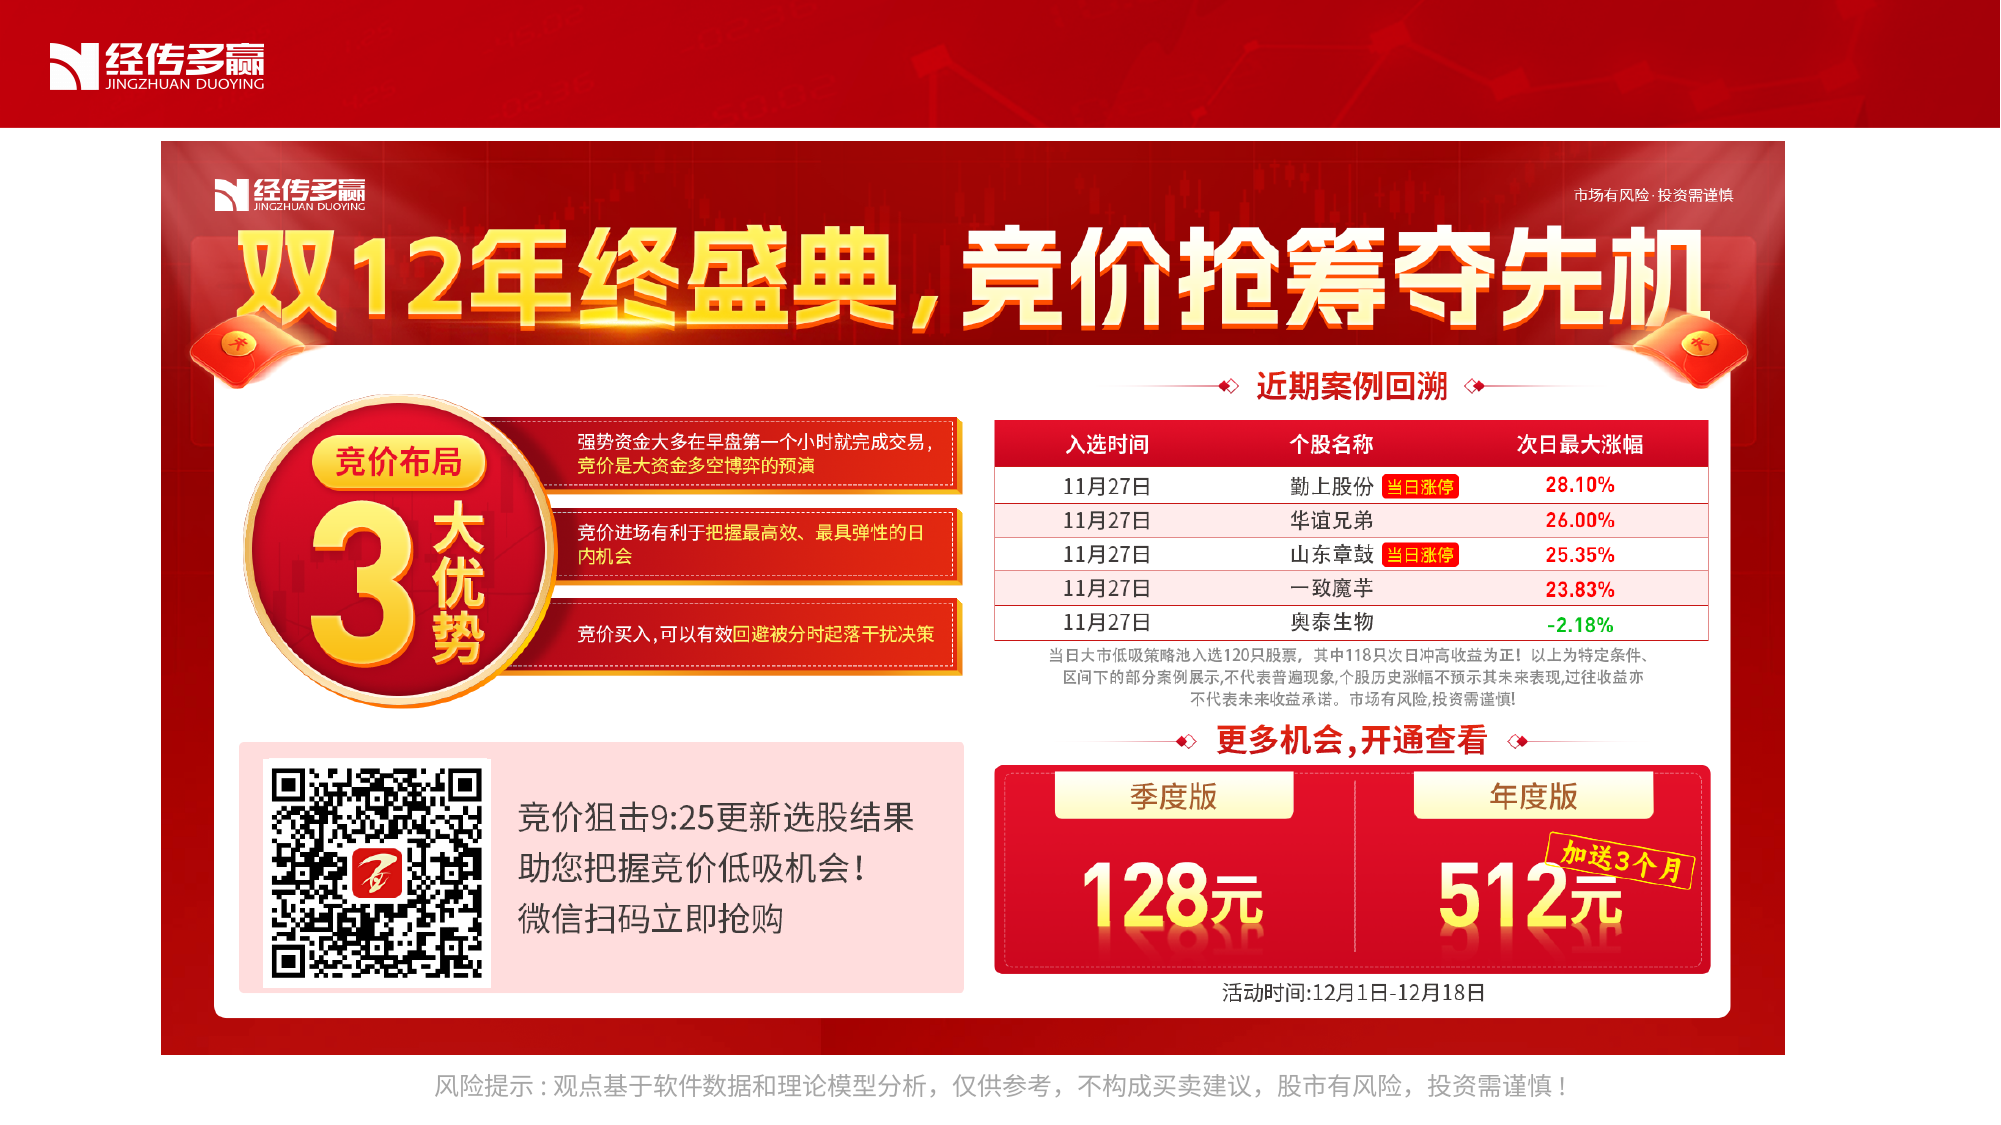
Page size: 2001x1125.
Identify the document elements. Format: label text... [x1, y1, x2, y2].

text_box 风险提示:观点基于软件数据和理论模型分析，仅供参考，不构成买卖建议，股市有风险，投资需谨慎! [0, 1063, 2000, 1109]
picture [0, 0, 2000, 127]
picture [161, 141, 1785, 1055]
